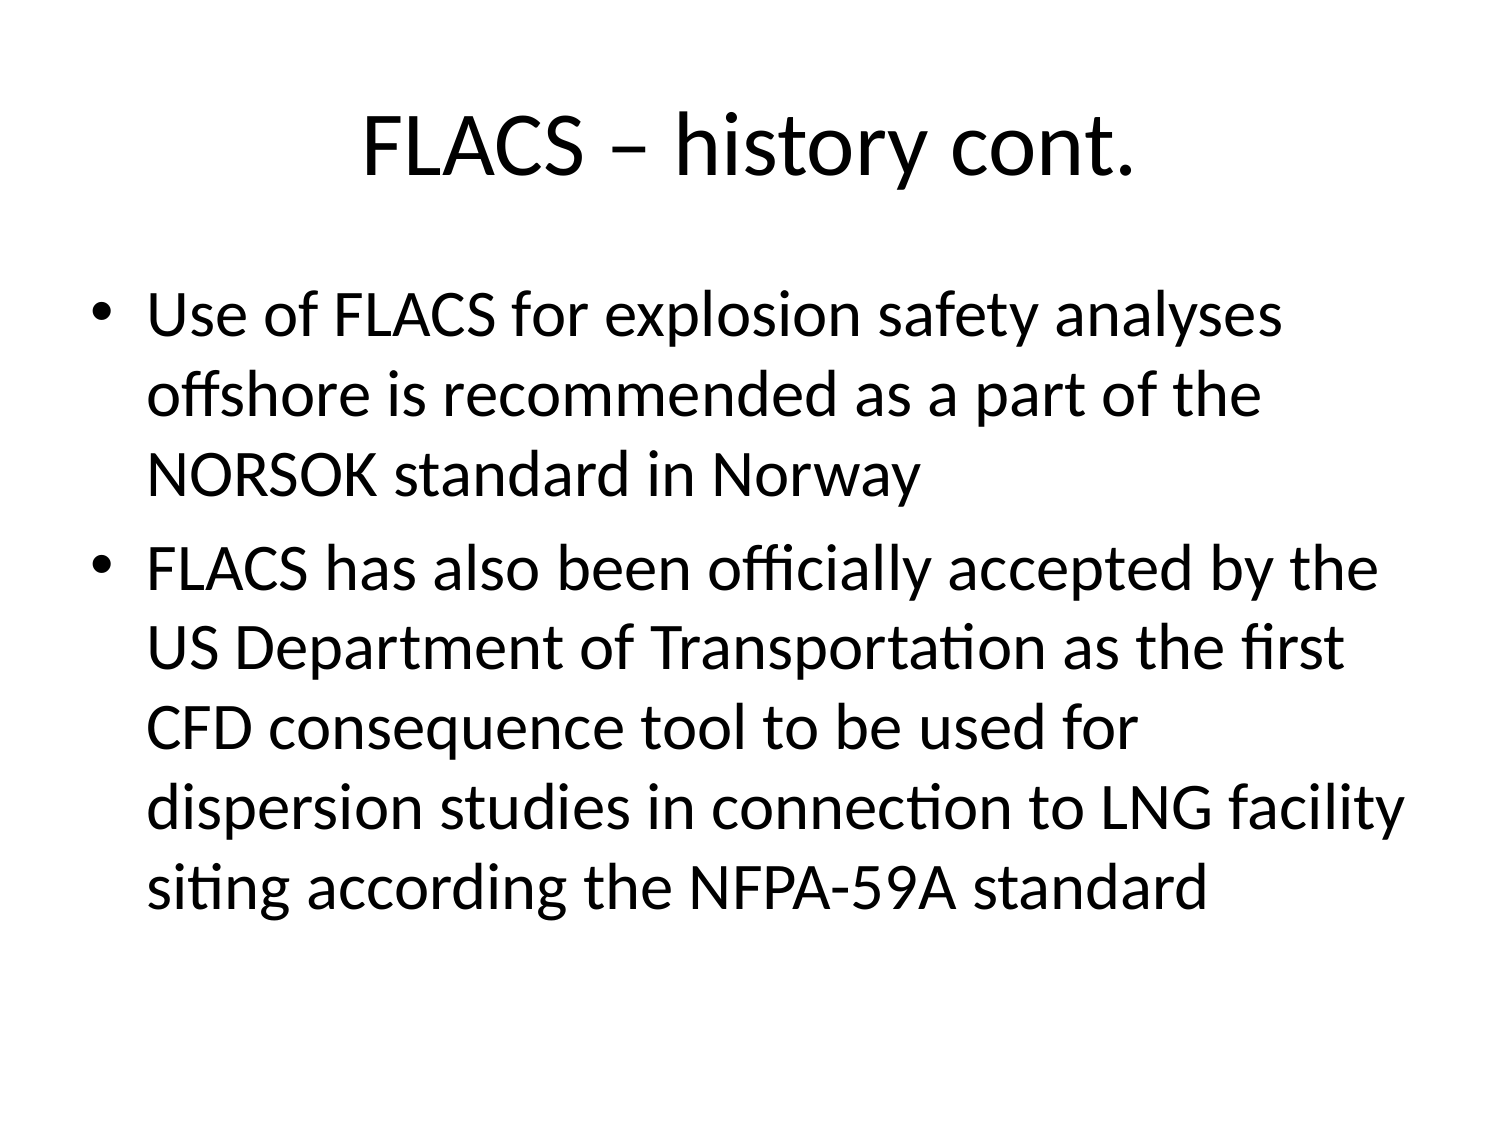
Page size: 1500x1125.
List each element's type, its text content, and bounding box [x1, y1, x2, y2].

title FLACS – history cont. [75, 45, 1425, 233]
list Use of FLACS for explosion safety analyses offshore is recommended as a part of the NORSOK standard in Norway FLACS has also been officially accepted by the US Department of Transportation as the first CFD consequence tool to be used for dispersion studies in connection to LNG facility siting according the NFPA-59A standard [75, 262, 1425, 1005]
